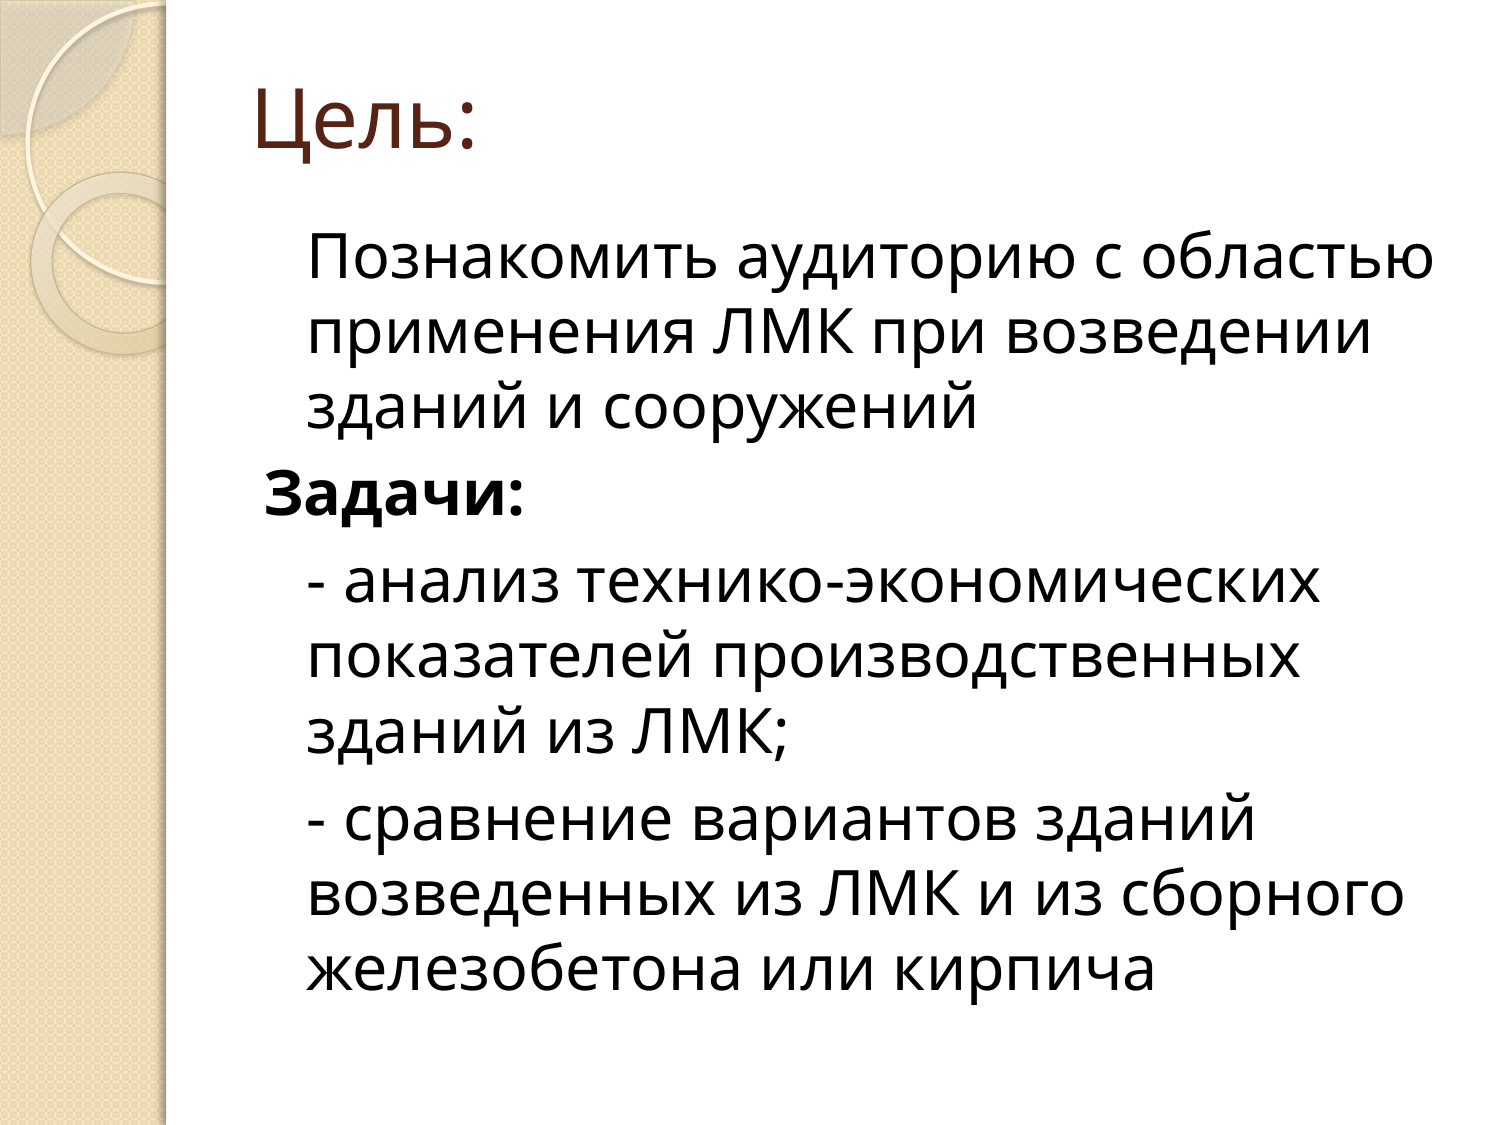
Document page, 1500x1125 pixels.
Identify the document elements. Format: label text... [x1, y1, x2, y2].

list Познакомить аудиторию с областью применения ЛМК при возведении зданий и сооружений Задачи: - анализ технико-экономических показателей производственных зданий из ЛМК; - сравнение вариантов зданий возведенных из ЛМК и из сборного железобетона или кирпича [235, 208, 1466, 1025]
title Цель: [235, 45, 1466, 185]
